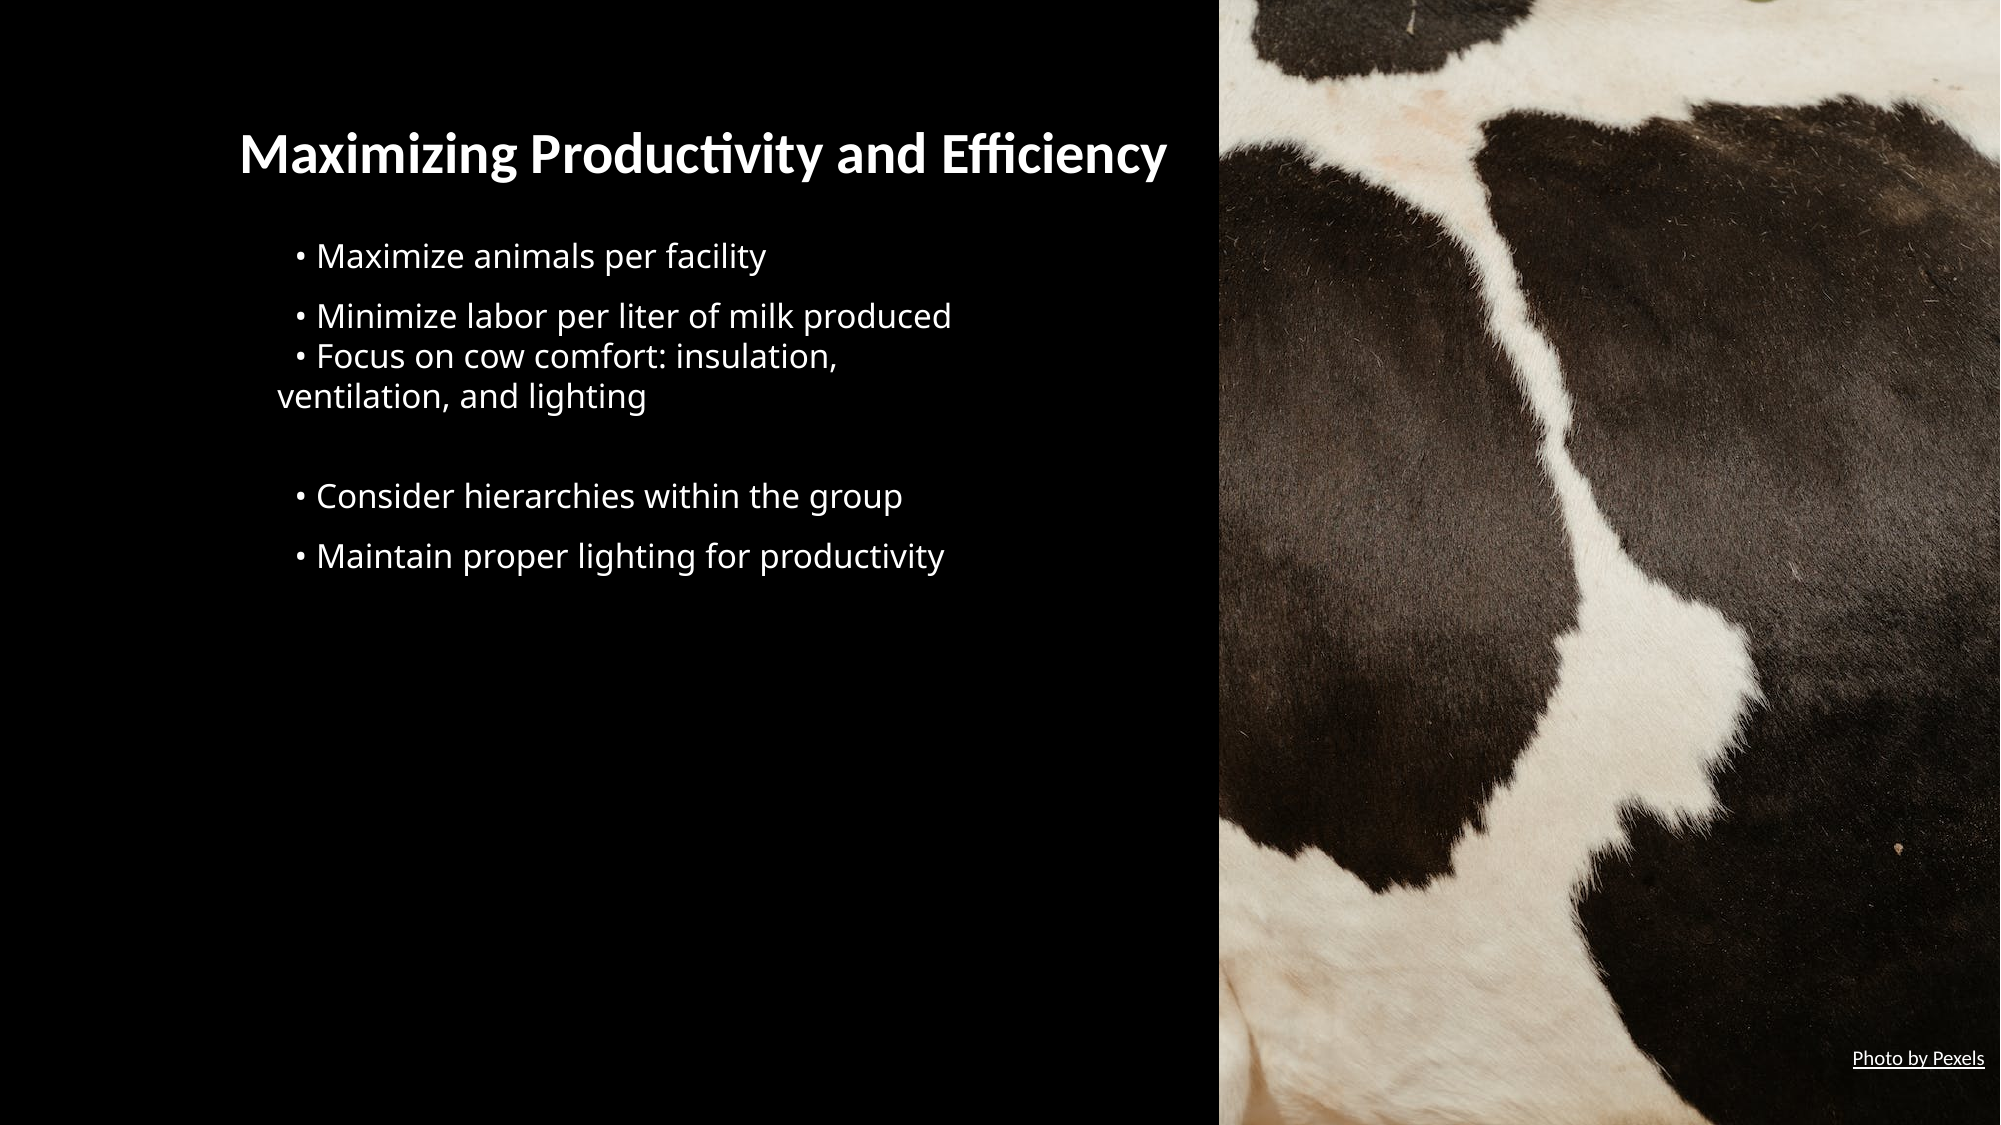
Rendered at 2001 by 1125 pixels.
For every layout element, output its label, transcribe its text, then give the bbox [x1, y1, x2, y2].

text_box • Maximize animals per facility [262, 217, 1013, 277]
text_box • Consider hierarchies within the group [262, 457, 1013, 517]
text_box • Maintain proper lighting for productivity [262, 517, 1013, 593]
text_box • Focus on cow comfort: insulation, ventilation, and lighting [262, 337, 1013, 413]
text_box Maximizing Productivity and Efficiency [225, 112, 1219, 188]
picture [1219, 0, 2000, 1125]
text_box • Minimize labor per liter of milk produced [262, 277, 1013, 337]
